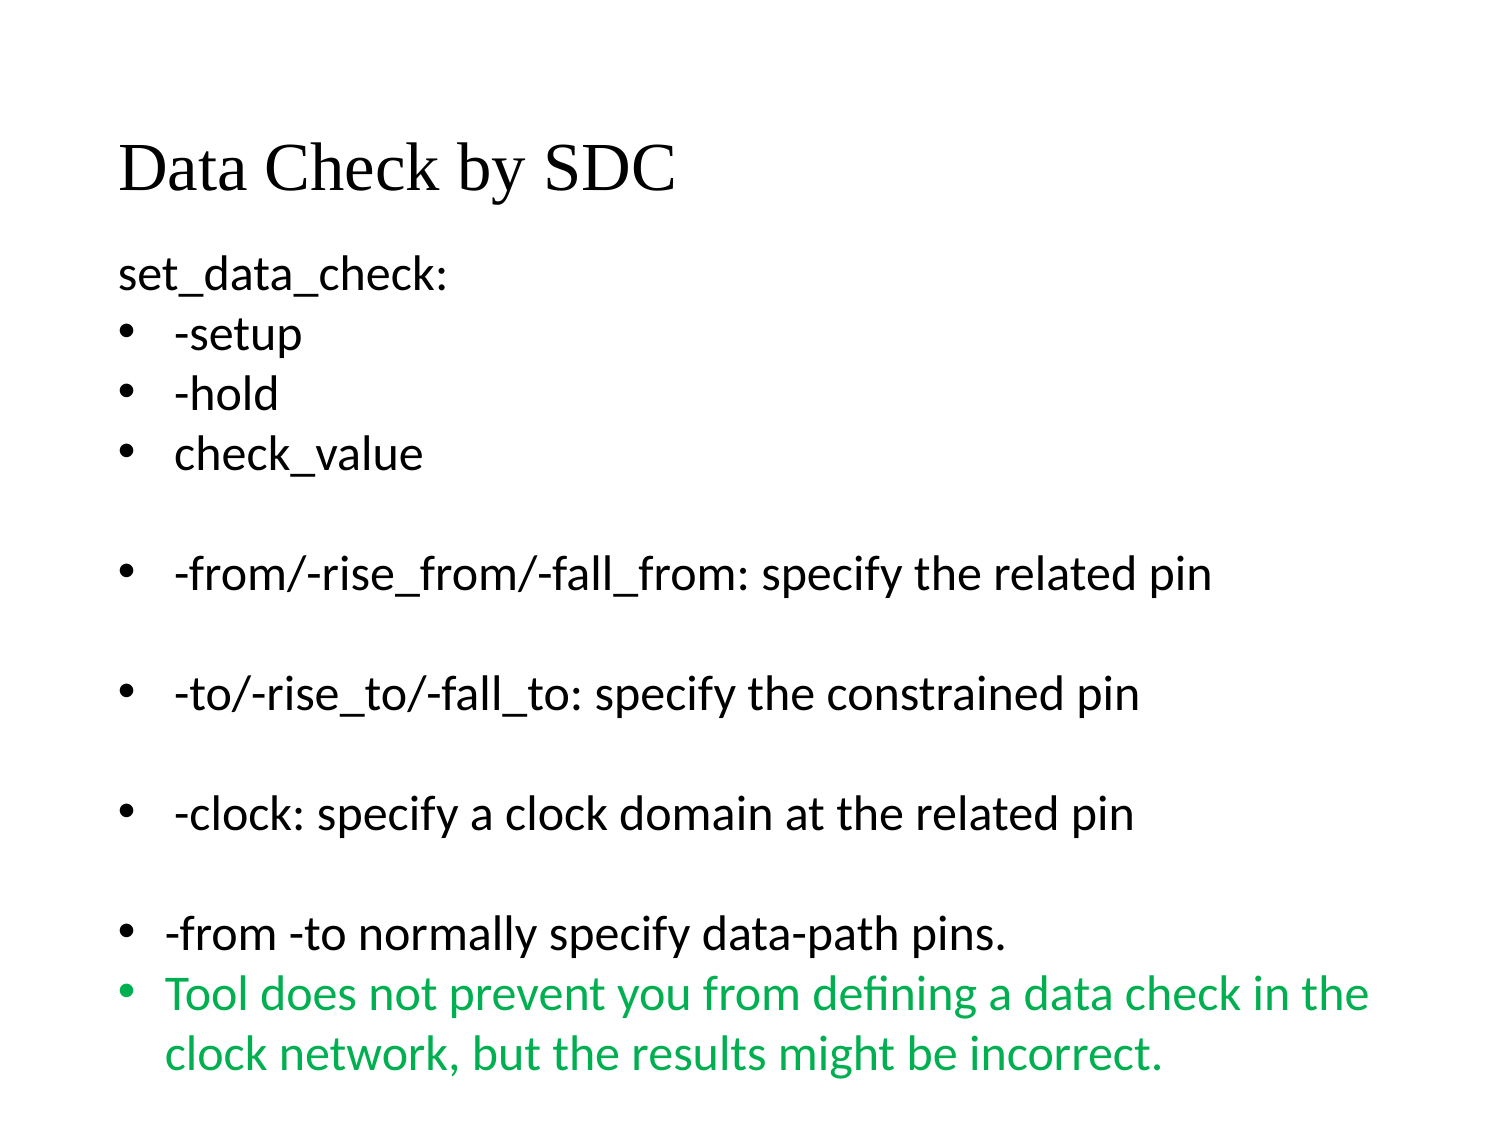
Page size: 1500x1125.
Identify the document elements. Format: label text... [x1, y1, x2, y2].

title Data Check by SDC [103, 59, 1397, 172]
text_box set_data_check: -setup -hold check_value -from/-rise_from/-fall_from: specify the related pin -to/-rise_to/-fall_to: specify the constrained pin -clock: specify a clock domain at the related pin -from -to normally specify data-path pins. Tool does not prevent you from defining a data check in the clock network, but the results might be incorrect. [103, 172, 1428, 1125]
